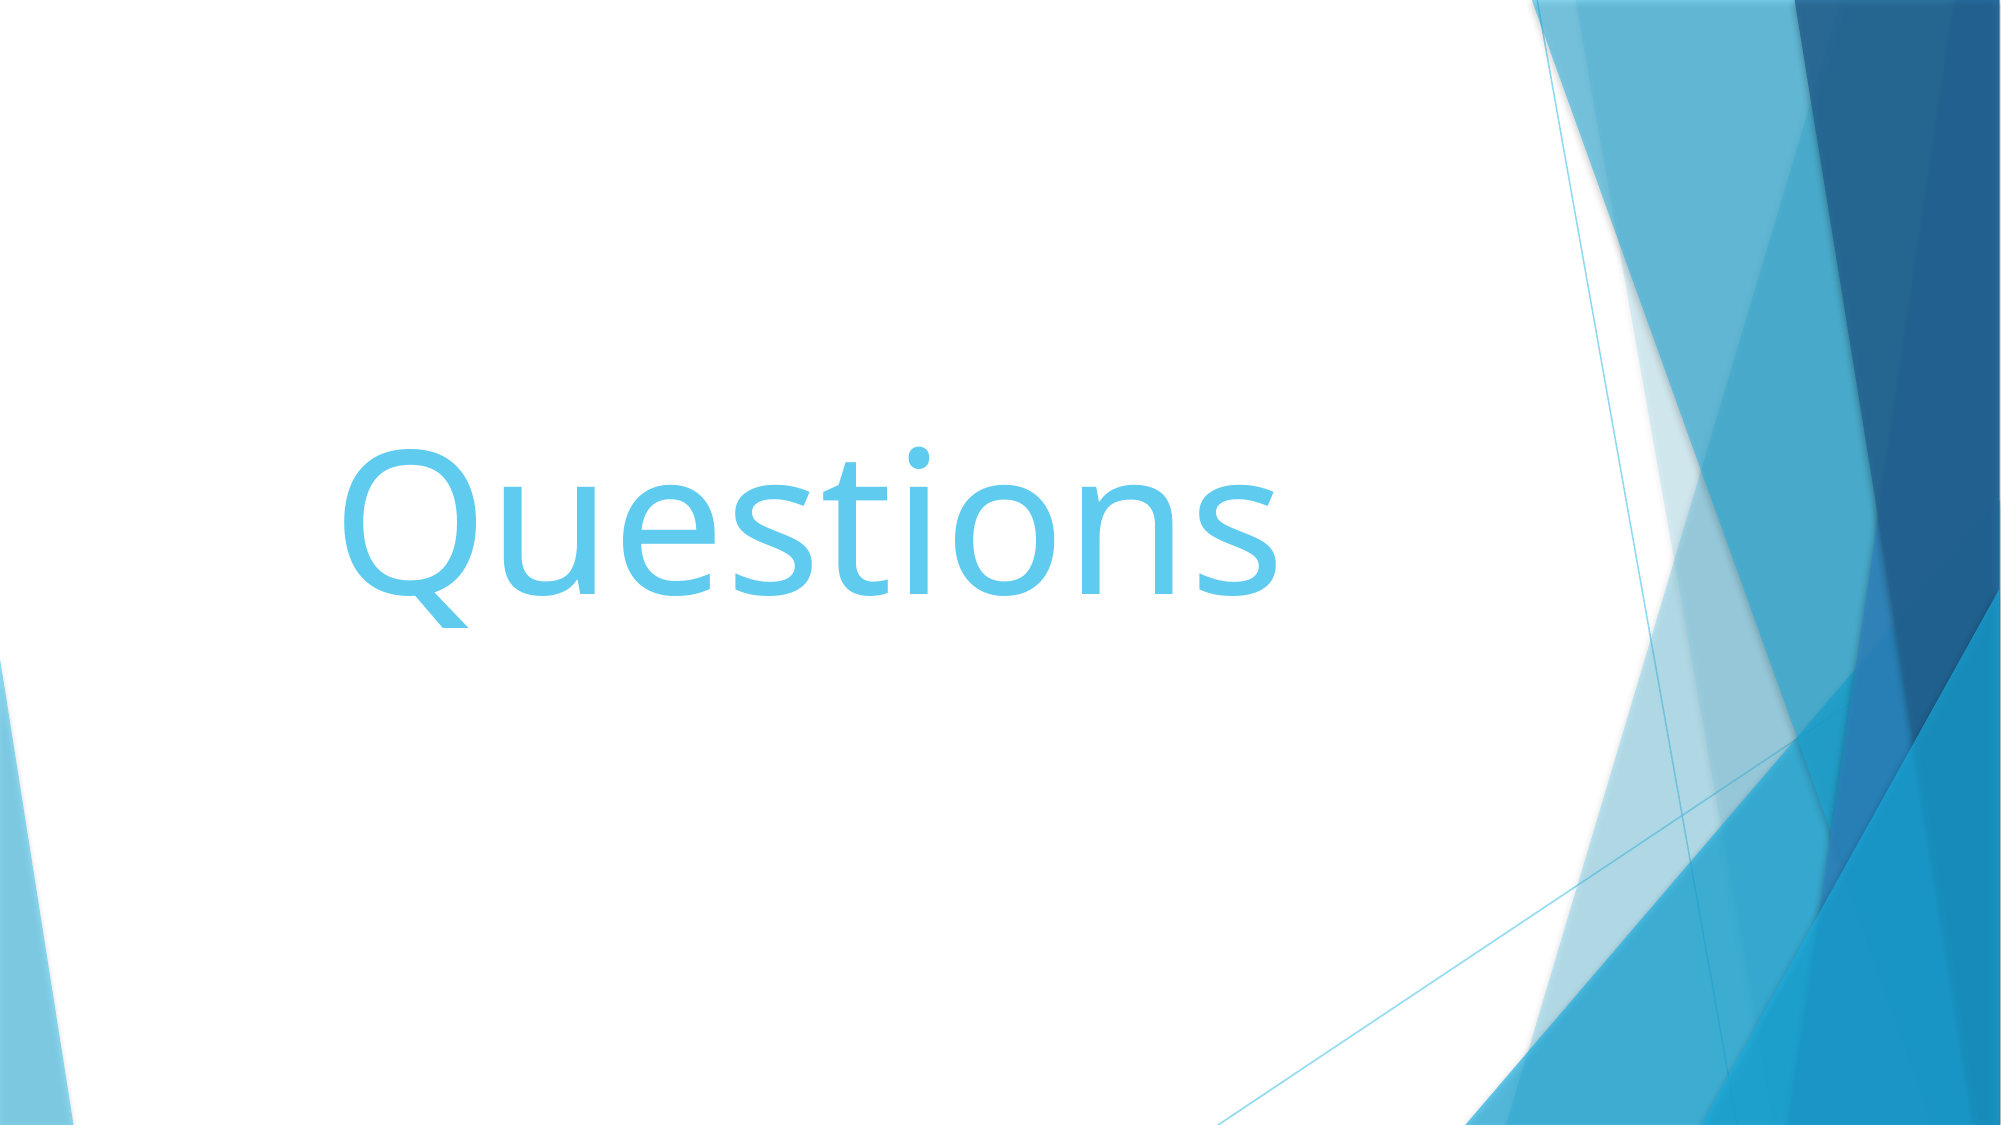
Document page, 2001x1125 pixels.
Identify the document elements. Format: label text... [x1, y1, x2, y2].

title Questions [317, 386, 1728, 604]
